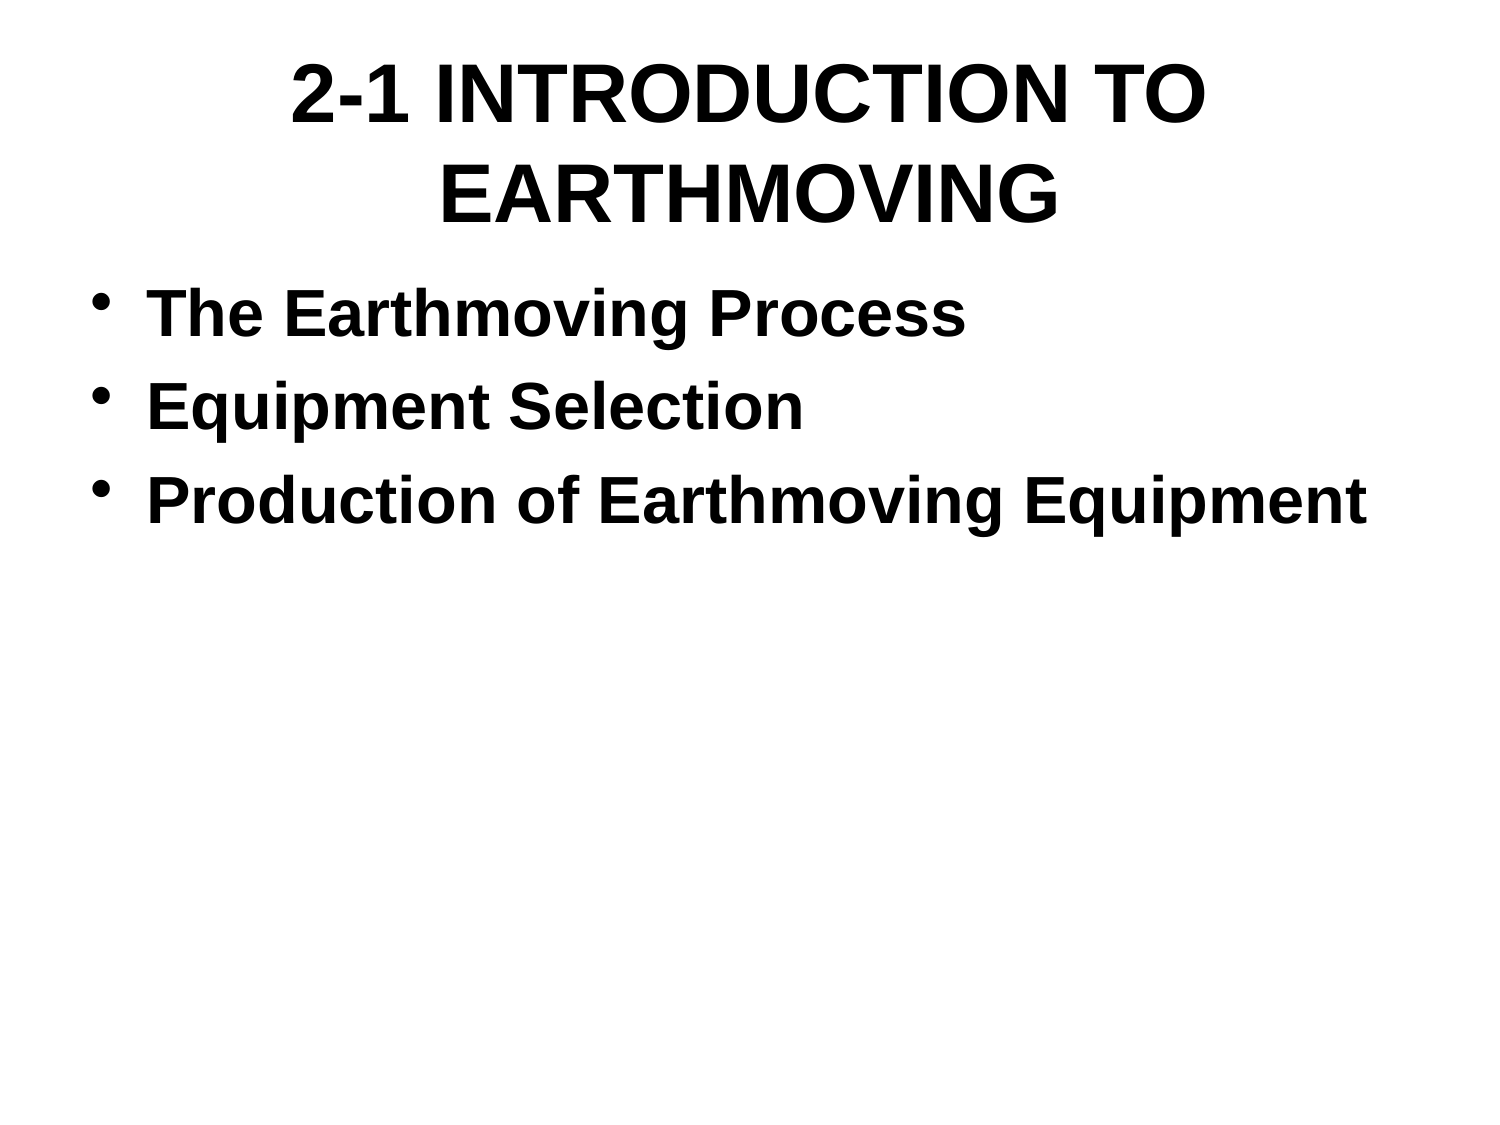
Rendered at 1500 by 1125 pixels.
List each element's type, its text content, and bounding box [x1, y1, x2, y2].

title 2-1 INTRODUCTION TO EARTHMOVING [24, 44, 1476, 233]
list The Earthmoving Process Equipment Selection Production of Earthmoving Equipment [74, 262, 1426, 1006]
